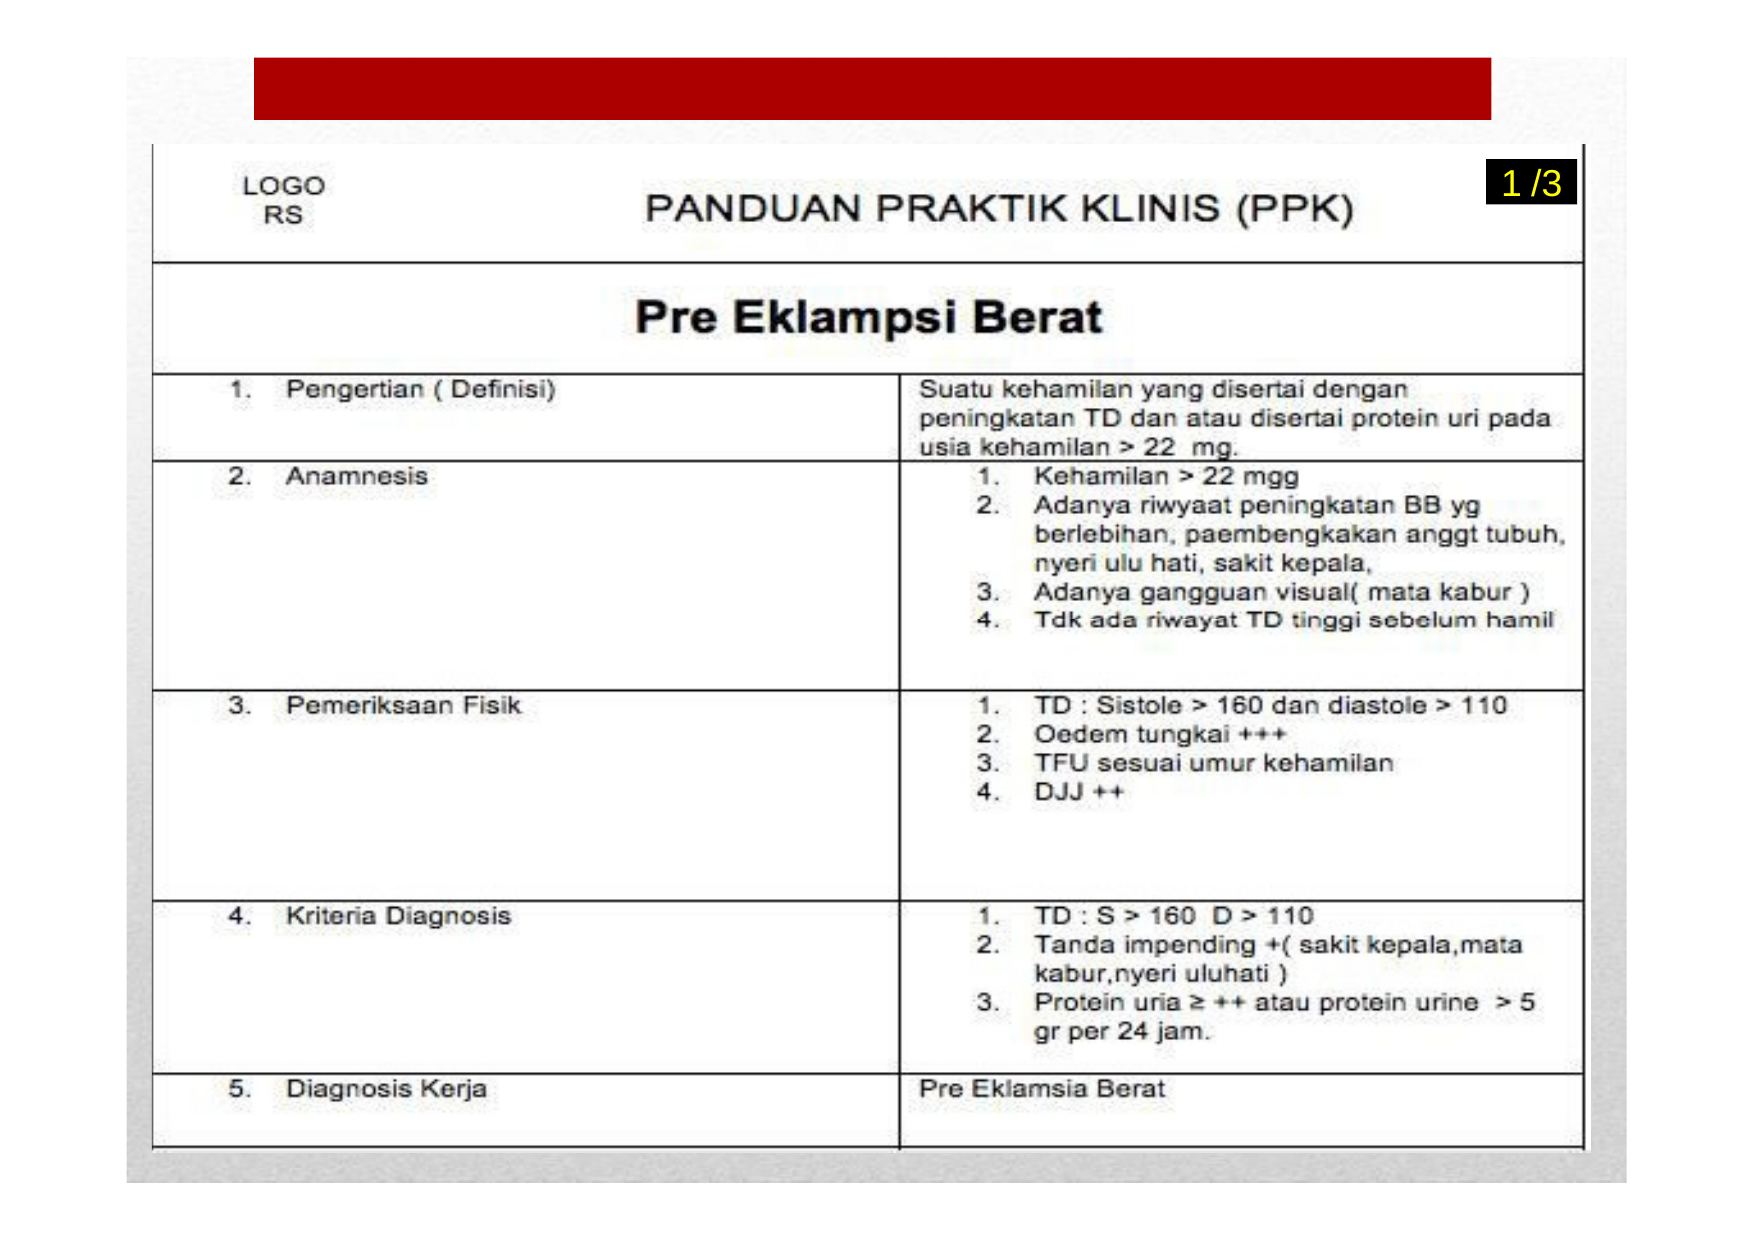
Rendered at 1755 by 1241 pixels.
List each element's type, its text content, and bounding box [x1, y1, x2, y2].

text_box [126, 57, 1627, 619]
text_box 1 /3 [1486, 159, 1578, 205]
text_box [151, 619, 1591, 1153]
text_box [254, 57, 1492, 120]
text_box [151, 144, 1591, 619]
text_box [126, 619, 1627, 1183]
